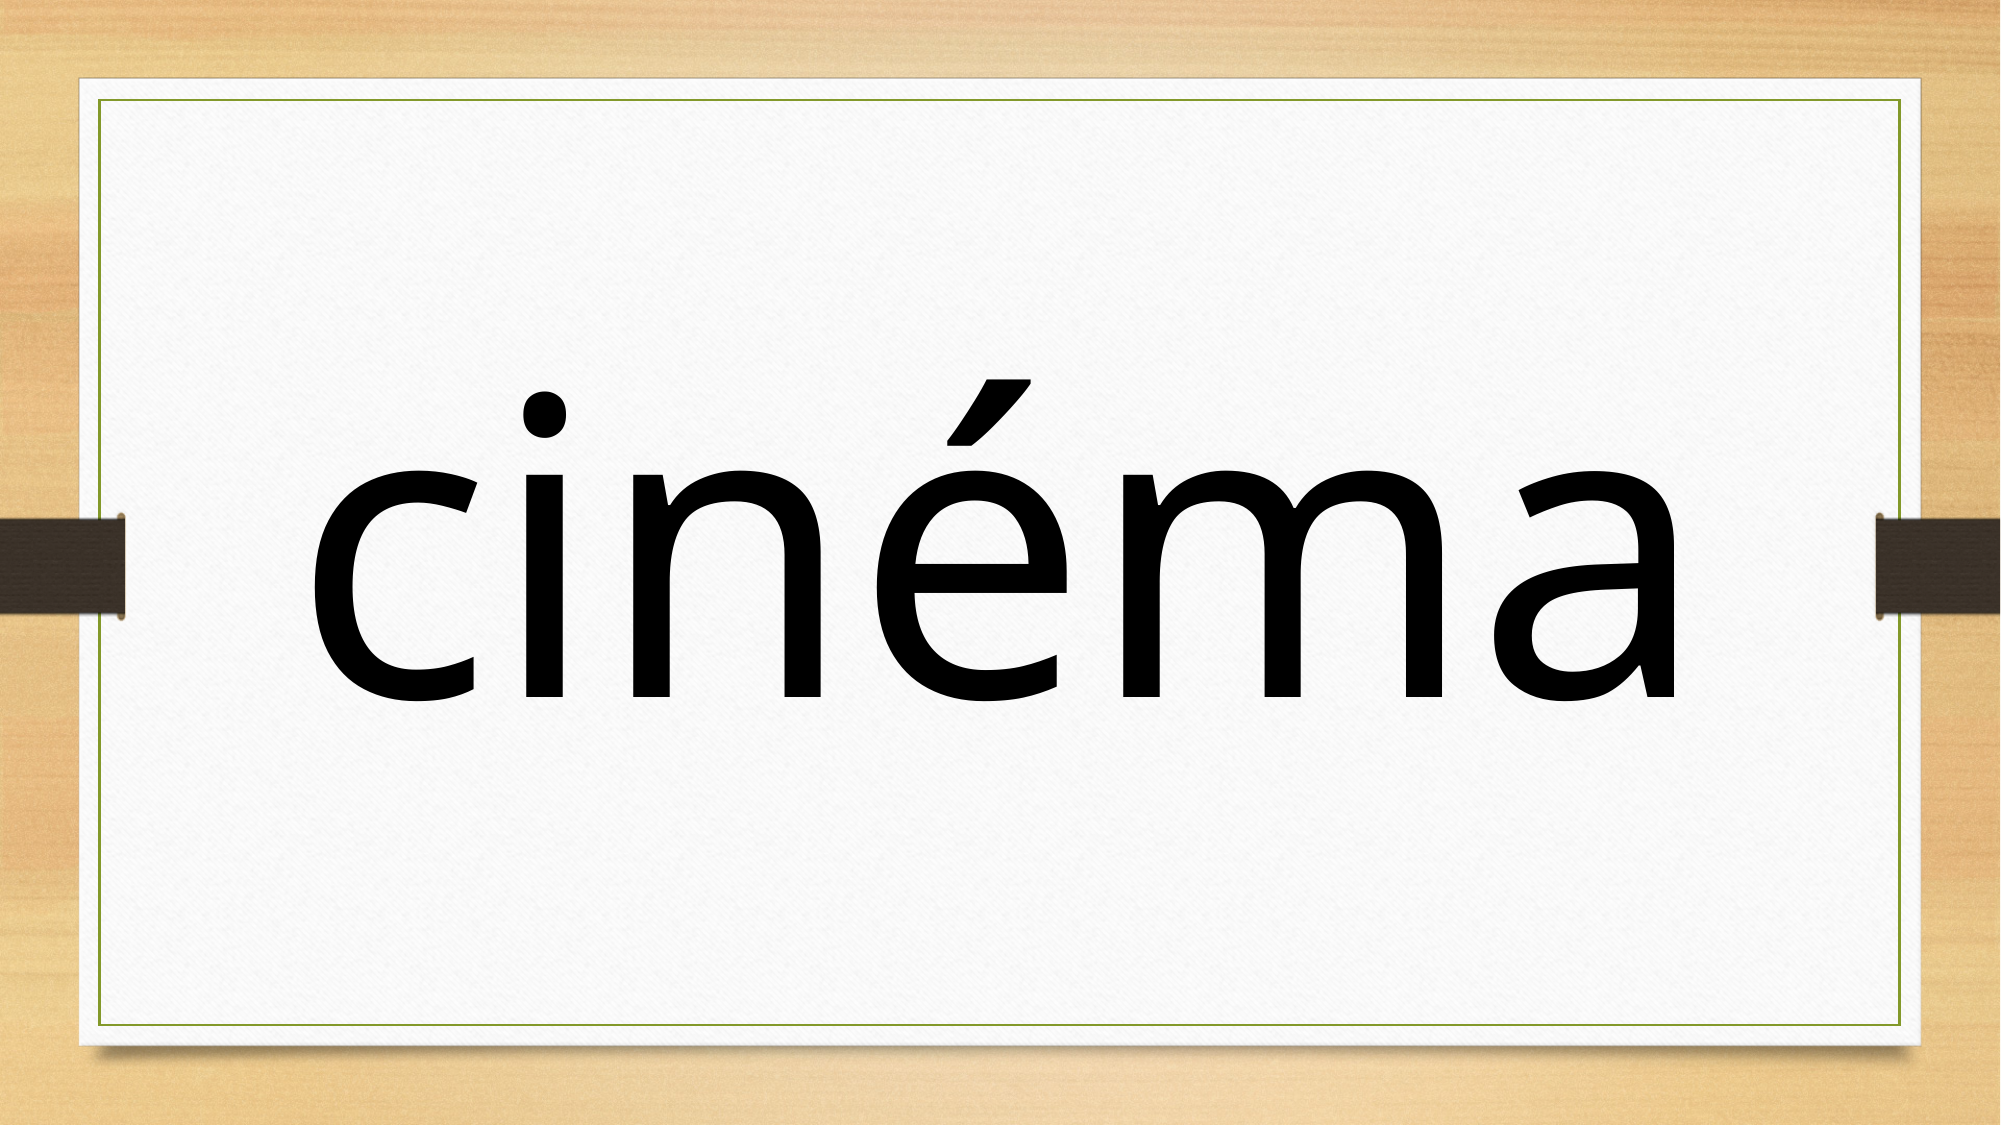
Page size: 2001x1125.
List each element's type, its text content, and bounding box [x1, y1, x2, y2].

text_box cinéma [111, 275, 1889, 788]
picture [0, 0, 2001, 1125]
